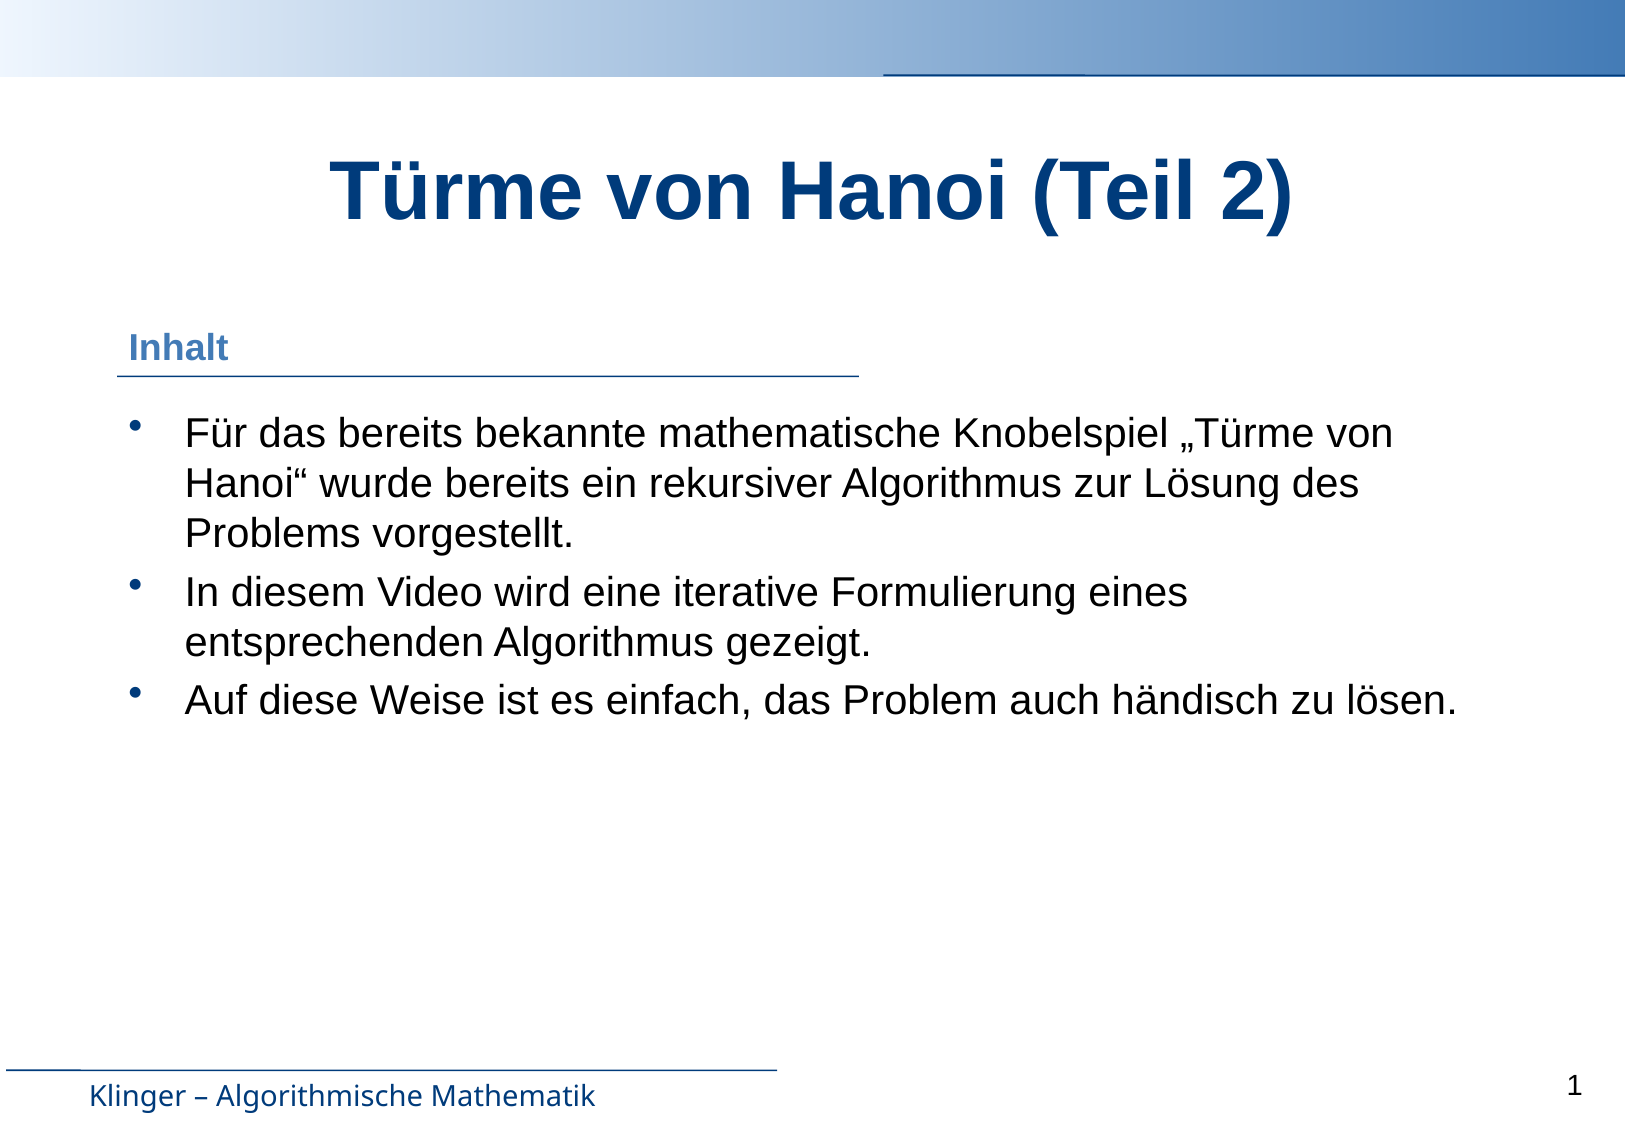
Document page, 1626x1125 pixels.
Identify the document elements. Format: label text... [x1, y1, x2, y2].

title Türme von Hanoi (Teil 2) [0, 149, 1625, 224]
list Für das bereits bekannte mathematische Knobelspiel „Türme von Hanoi“ wurde bereits ein rekursiver Algorithmus zur Lösung des Problems vorgestellt. In diesem Video wird eine iterative Formulierung eines entsprechenden Algorithmus gezeigt. Auf diese Weise ist es einfach, das Problem auch händisch zu lösen. [113, 398, 1512, 1052]
slide_number 1 [1259, 1059, 1598, 1110]
